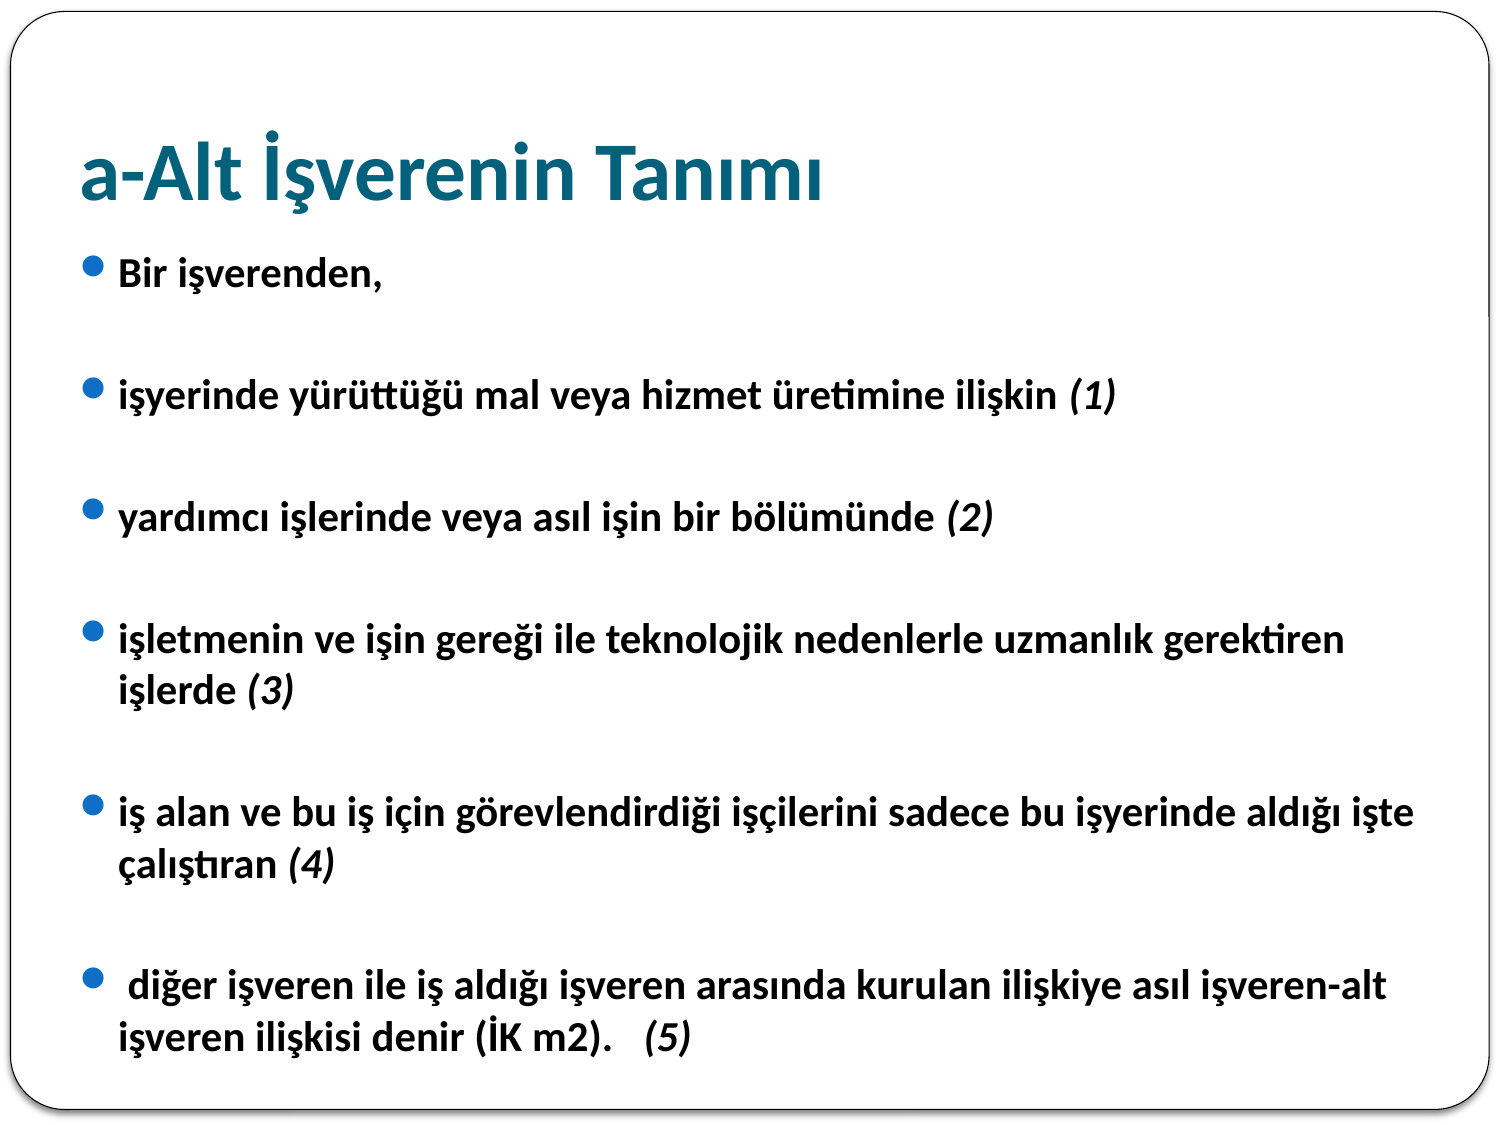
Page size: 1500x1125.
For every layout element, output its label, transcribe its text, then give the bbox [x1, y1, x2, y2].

title a-Alt İşverenin Tanımı [64, 45, 1447, 233]
list Bir işverenden, işyerinde yürüttüğü mal veya hizmet üretimine ilişkin (1) yardımcı işlerinde veya asıl işin bir bölümünde (2) işletmenin ve işin gereği ile teknolojik nedenlerle uzmanlık gerektiren işlerde (3) iş alan ve bu iş için görevlendirdiği işçilerini sadece bu işyerinde aldığı işte çalıştıran (4) diğer işveren ile iş aldığı işveren arasında kurulan ilişkiye asıl işveren-alt işveren ilişkisi denir (İK m2). (5) [64, 237, 1447, 1071]
